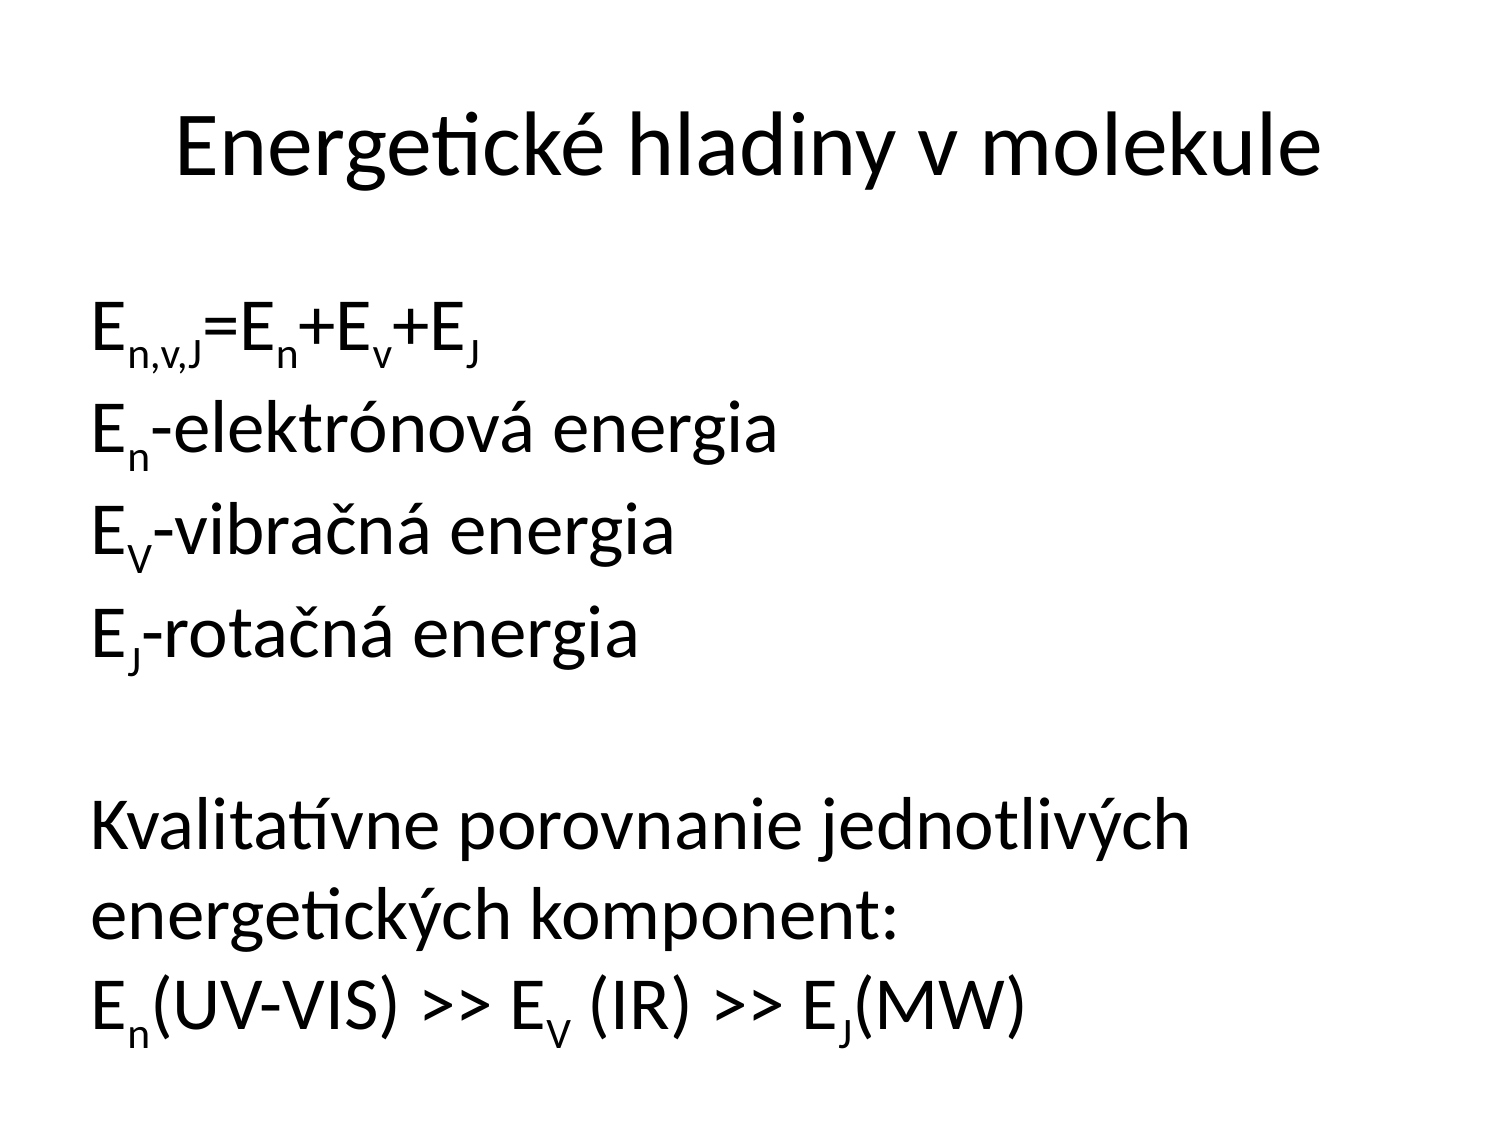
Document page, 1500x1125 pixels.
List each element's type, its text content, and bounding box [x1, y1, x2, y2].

title Energetické hladiny v molekule [75, 45, 1425, 233]
text_box En,v,J=En+Ev+EJ En-elektrónová energia EV-vibračná energia EJ-rotačná energia Kvalitatívne porovnanie jednotlivých energetických komponent: En(UV-VIS) >> EV (IR) >> EJ(MW) [76, 267, 1226, 1065]
